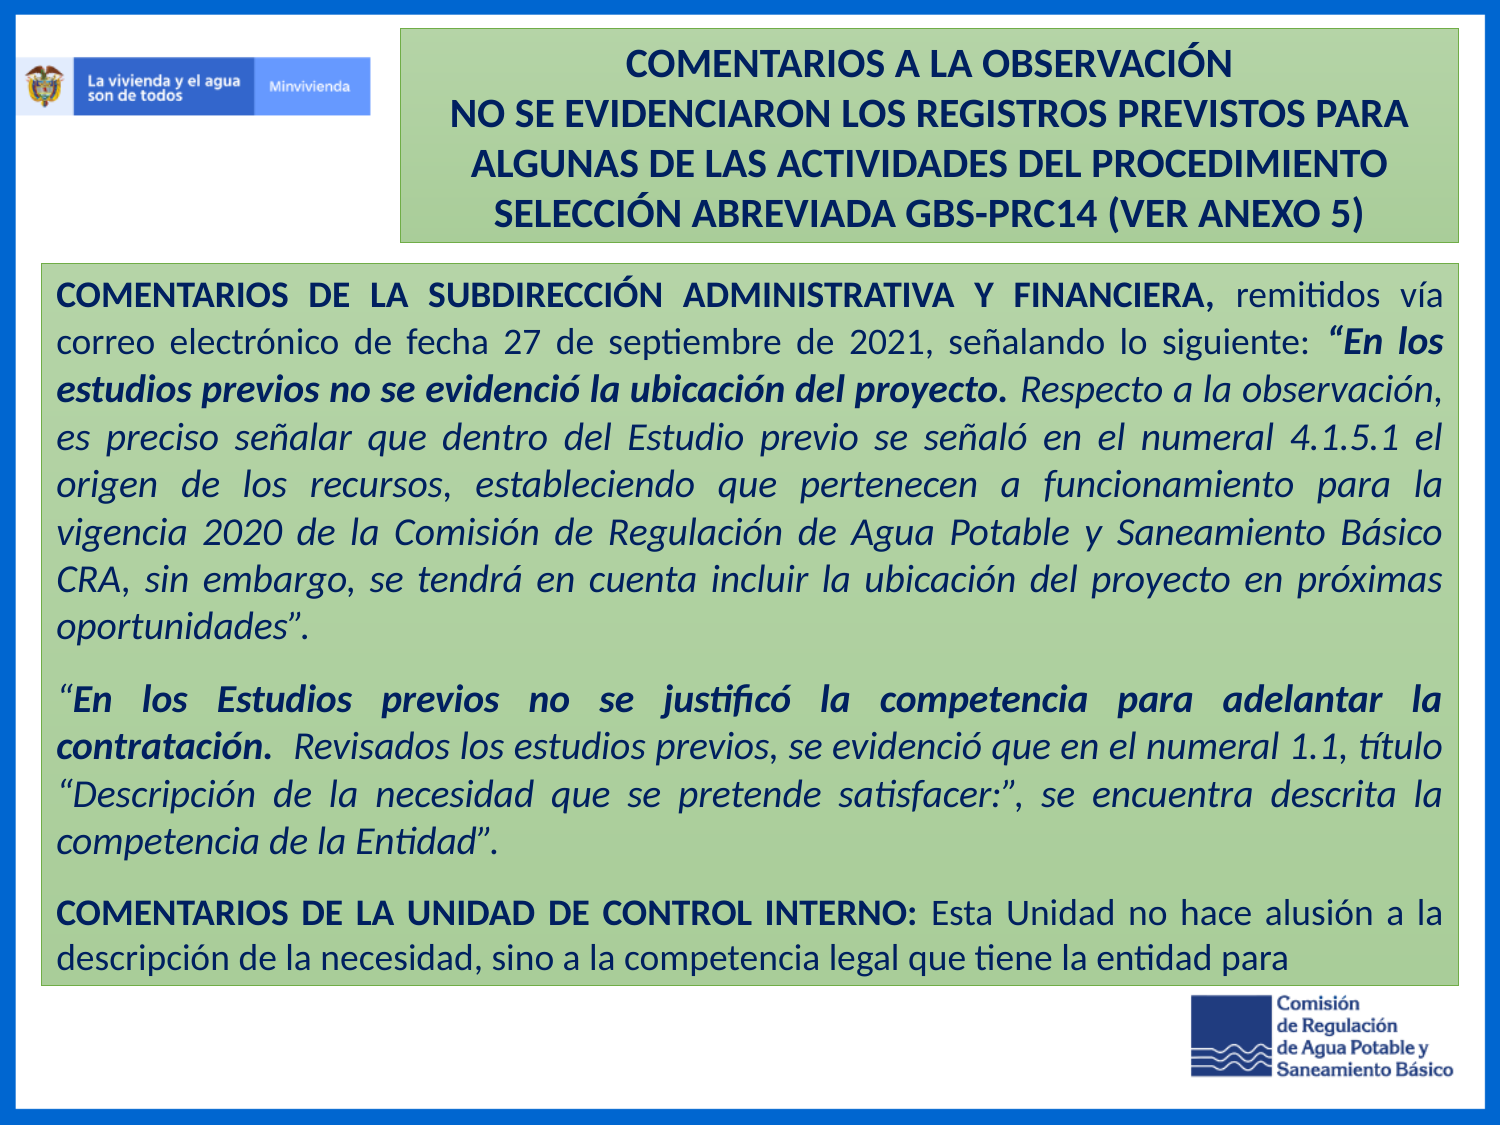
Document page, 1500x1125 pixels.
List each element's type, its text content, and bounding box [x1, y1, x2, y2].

picture [0, 0, 1500, 1125]
text_box COMENTARIOS DE LA SUBDIRECCIÓN ADMINISTRATIVA Y FINANCIERA, remitidos vía correo electrónico de fecha 27 de septiembre de 2021, señalando lo siguiente: “En los estudios previos no se evidenció la ubicación del proyecto. Respecto a la observación, es preciso señalar que dentro del Estudio previo se señaló en el numeral 4.1.5.1 el origen de los recursos, estableciendo que pertenecen a funcionamiento para la vigencia 2020 de la Comisión de Regulación de Agua Potable y Saneamiento Básico CRA, sin embargo, se tendrá en cuenta incluir la ubicación del proyecto en próximas oportunidades”. “En los Estudios previos no se justificó la competencia para adelantar la contratación. Revisados los estudios previos, se evidenció que en el numeral 1.1, título “Descripción de la necesidad que se pretende satisfacer:”, se encuentra descrita la competencia de la Entidad”. COMENTARIOS DE LA UNIDAD DE CONTROL INTERNO: Esta Unidad no hace alusión a la descripción de la necesidad, sino a la competencia legal que tiene la entidad para [41, 263, 1459, 986]
text_box COMENTARIOS A LA OBSERVACIÓN NO SE EVIDENCIARON LOS REGISTROS PREVISTOS PARA ALGUNAS DE LAS ACTIVIDADES DEL PROCEDIMIENTO SELECCIÓN ABREVIADA GBS-PRC14 (VER ANEXO 5) [400, 28, 1459, 243]
